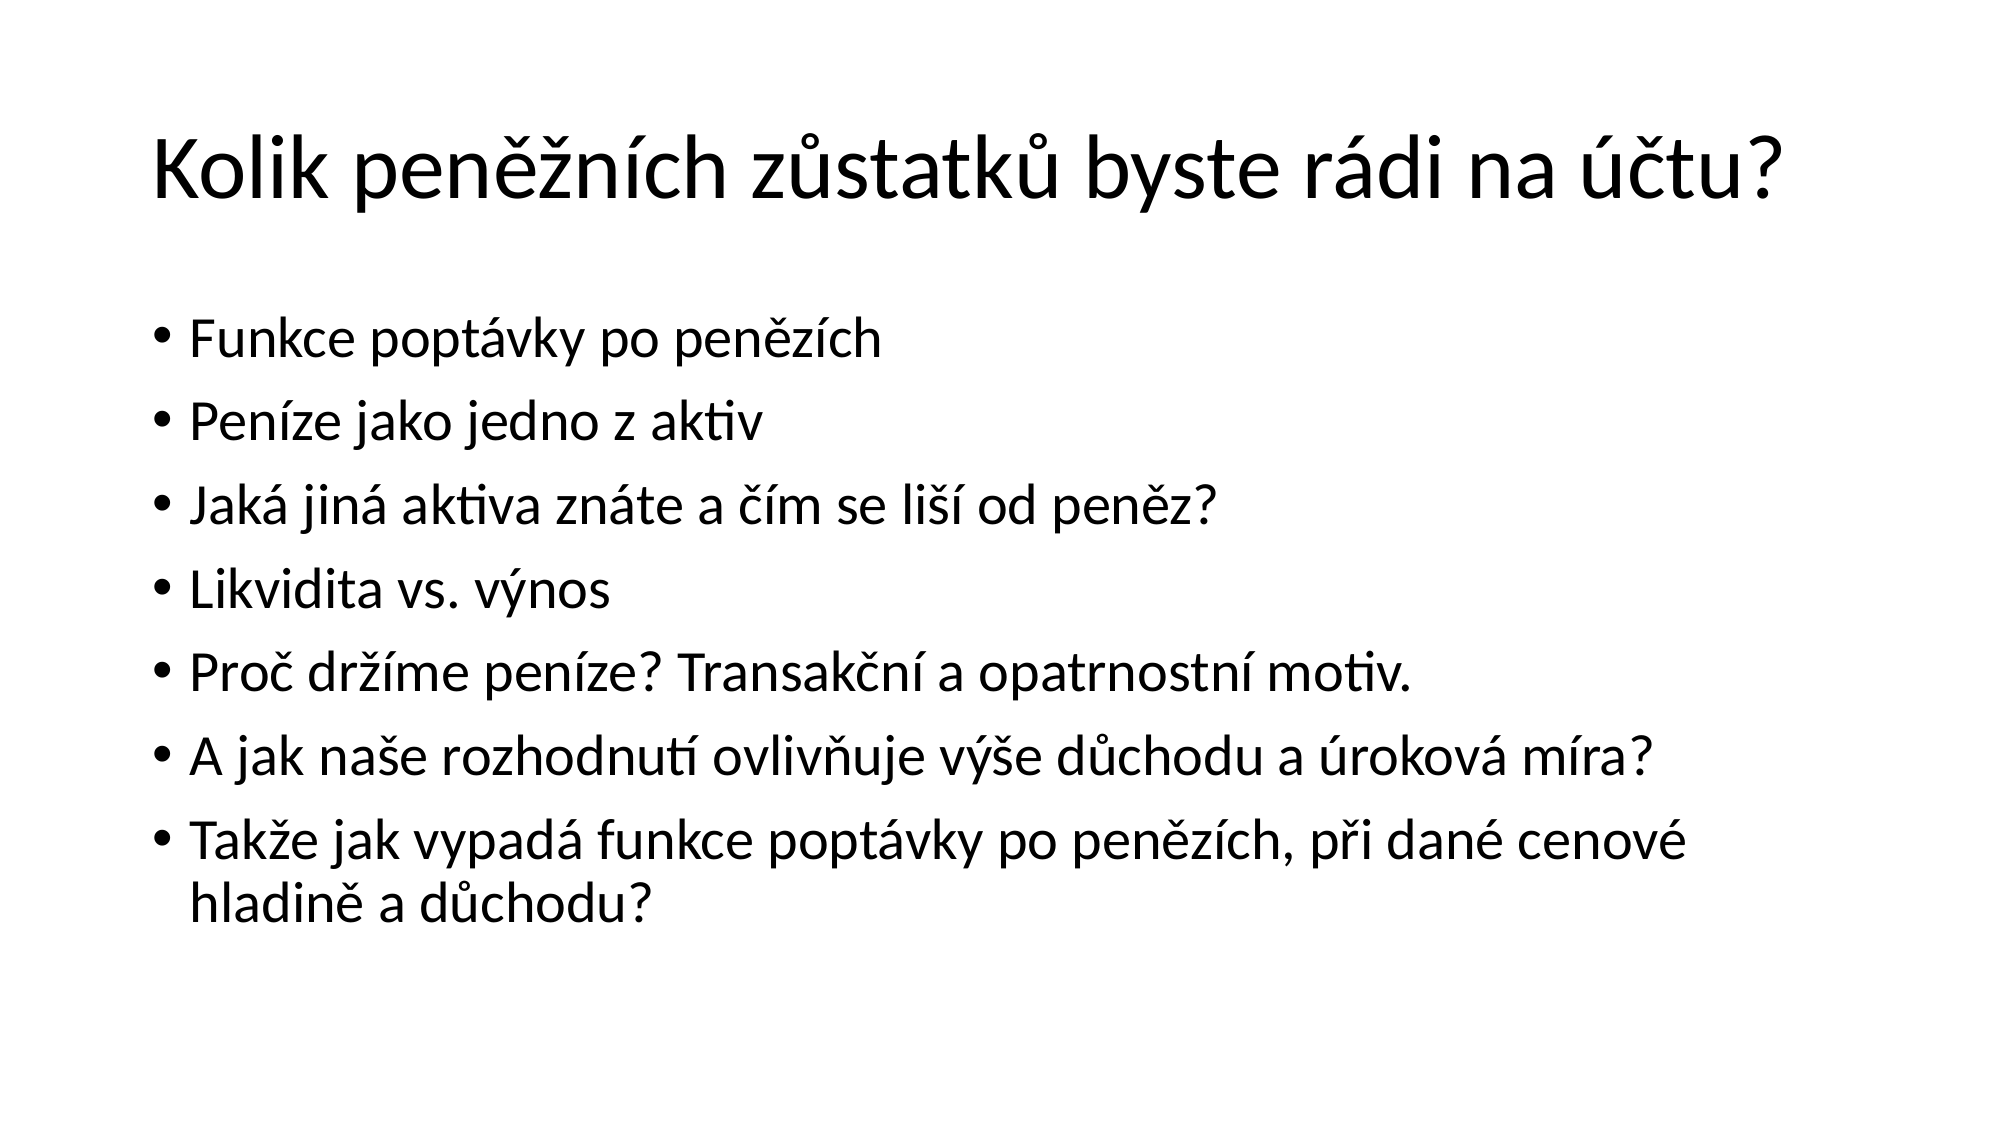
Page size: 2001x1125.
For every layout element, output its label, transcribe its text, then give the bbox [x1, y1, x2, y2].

list Funkce poptávky po penězích Peníze jako jedno z aktiv Jaká jiná aktiva znáte a čím se liší od peněz? Likvidita vs. výnos Proč držíme peníze? Transakční a opatrnostní motiv. A jak naše rozhodnutí ovlivňuje výše důchodu a úroková míra? Takže jak vypadá funkce poptávky po penězích, při dané cenové hladině a důchodu? [137, 299, 1863, 1014]
title Kolik peněžních zůstatků byste rádi na účtu? [137, 59, 1863, 278]
